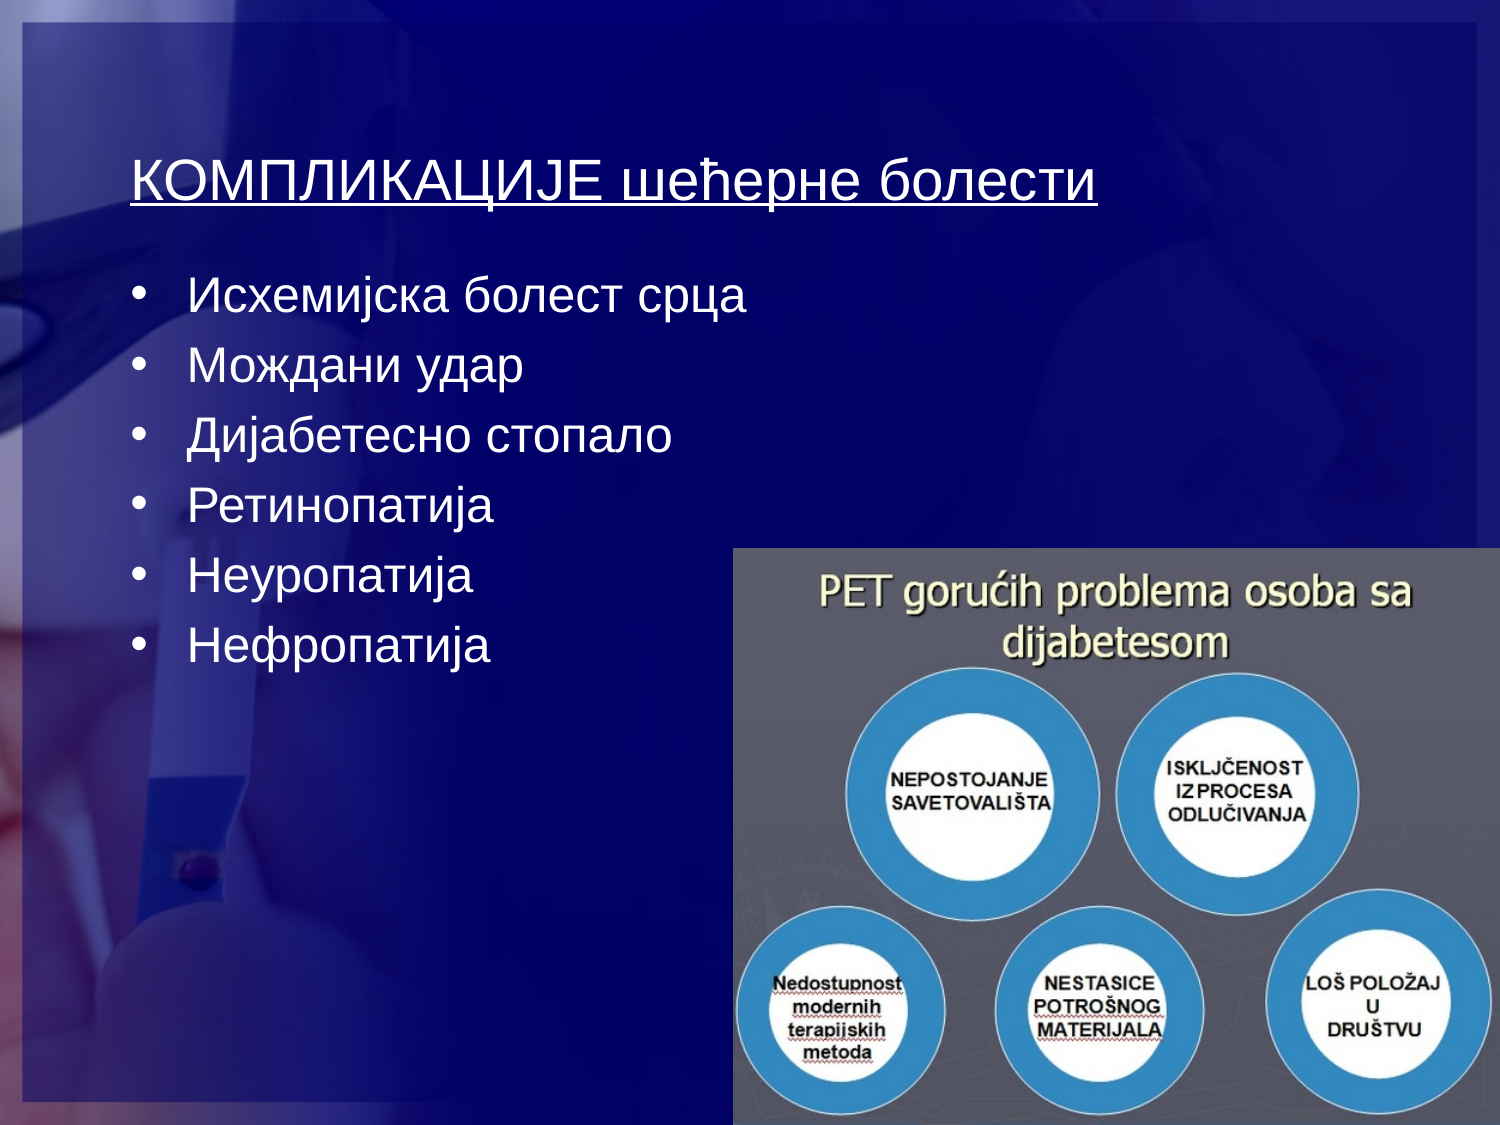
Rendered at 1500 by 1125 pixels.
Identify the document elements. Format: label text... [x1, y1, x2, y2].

picture [0, 0, 1500, 1125]
title КОМПЛИКАЦИЈЕ шећерне болести [115, 94, 1410, 220]
list Исхемијска болест срца Мождани удар Дијабетесно стопало Ретинопатија Неуропатија Нефропатија [115, 255, 1169, 750]
